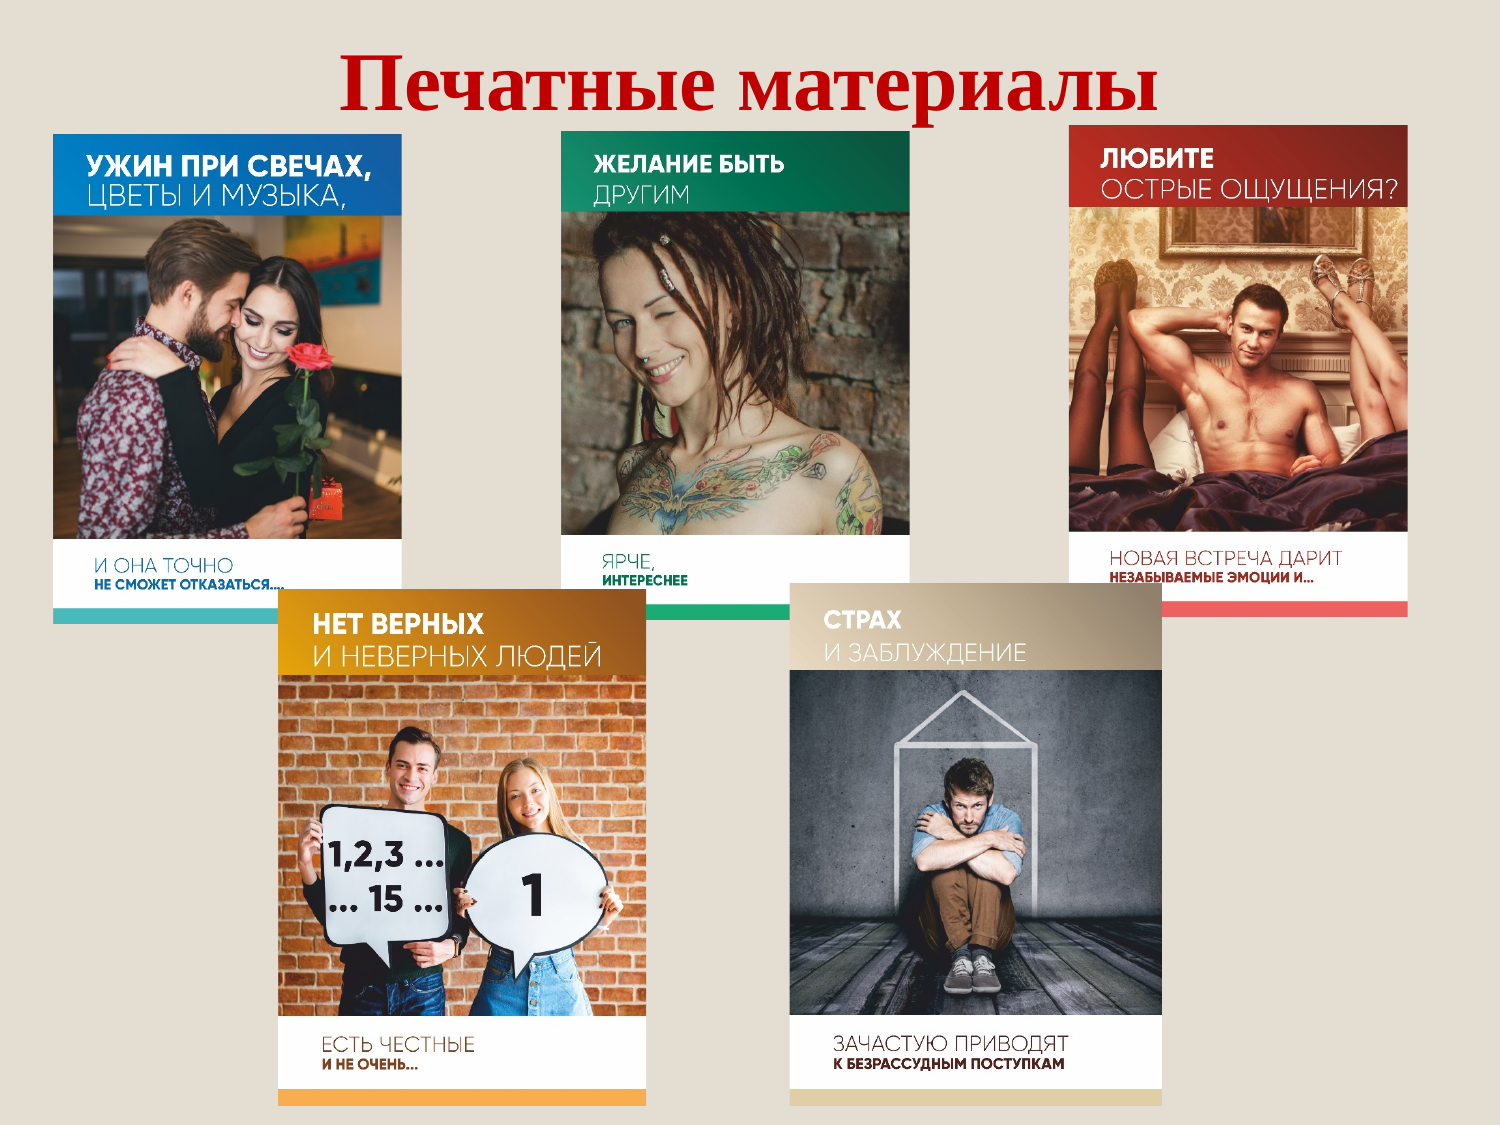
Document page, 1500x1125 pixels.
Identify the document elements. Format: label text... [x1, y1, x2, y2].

title Печатные материалы [75, 19, 1425, 135]
picture [277, 125, 1408, 1107]
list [52, 134, 402, 625]
